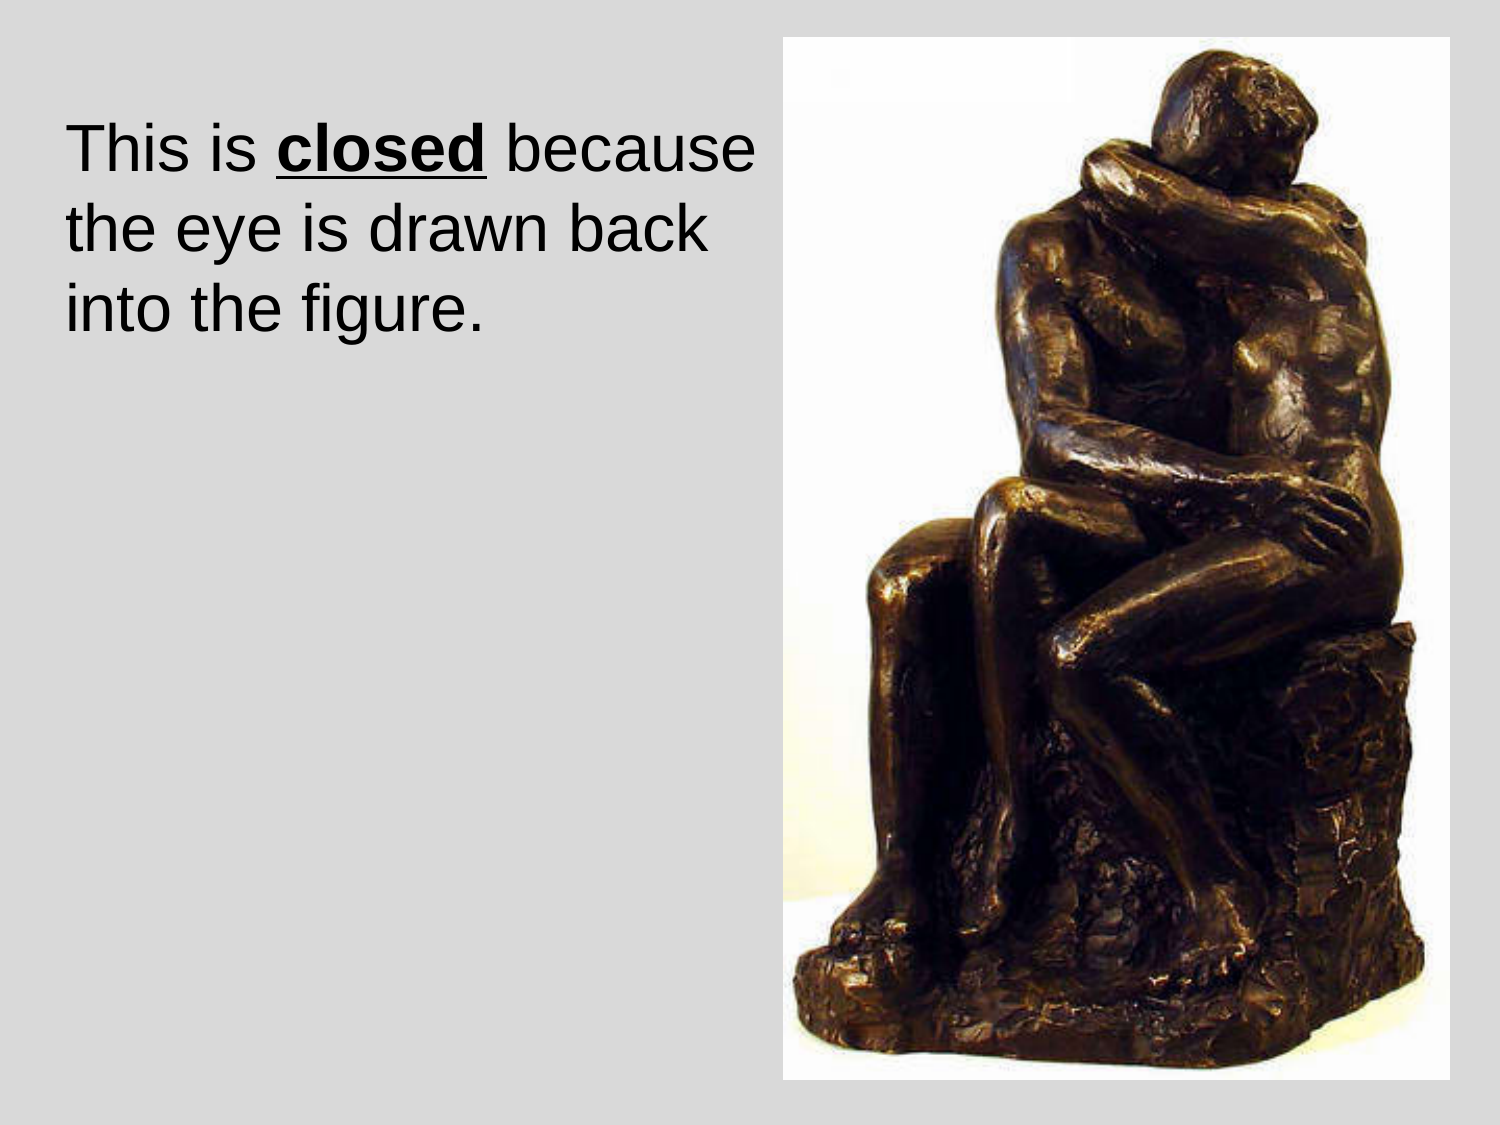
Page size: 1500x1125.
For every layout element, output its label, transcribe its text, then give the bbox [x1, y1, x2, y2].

title This is closed because the eye is drawn back into the figure. [49, 62, 776, 388]
picture [783, 37, 1451, 1080]
